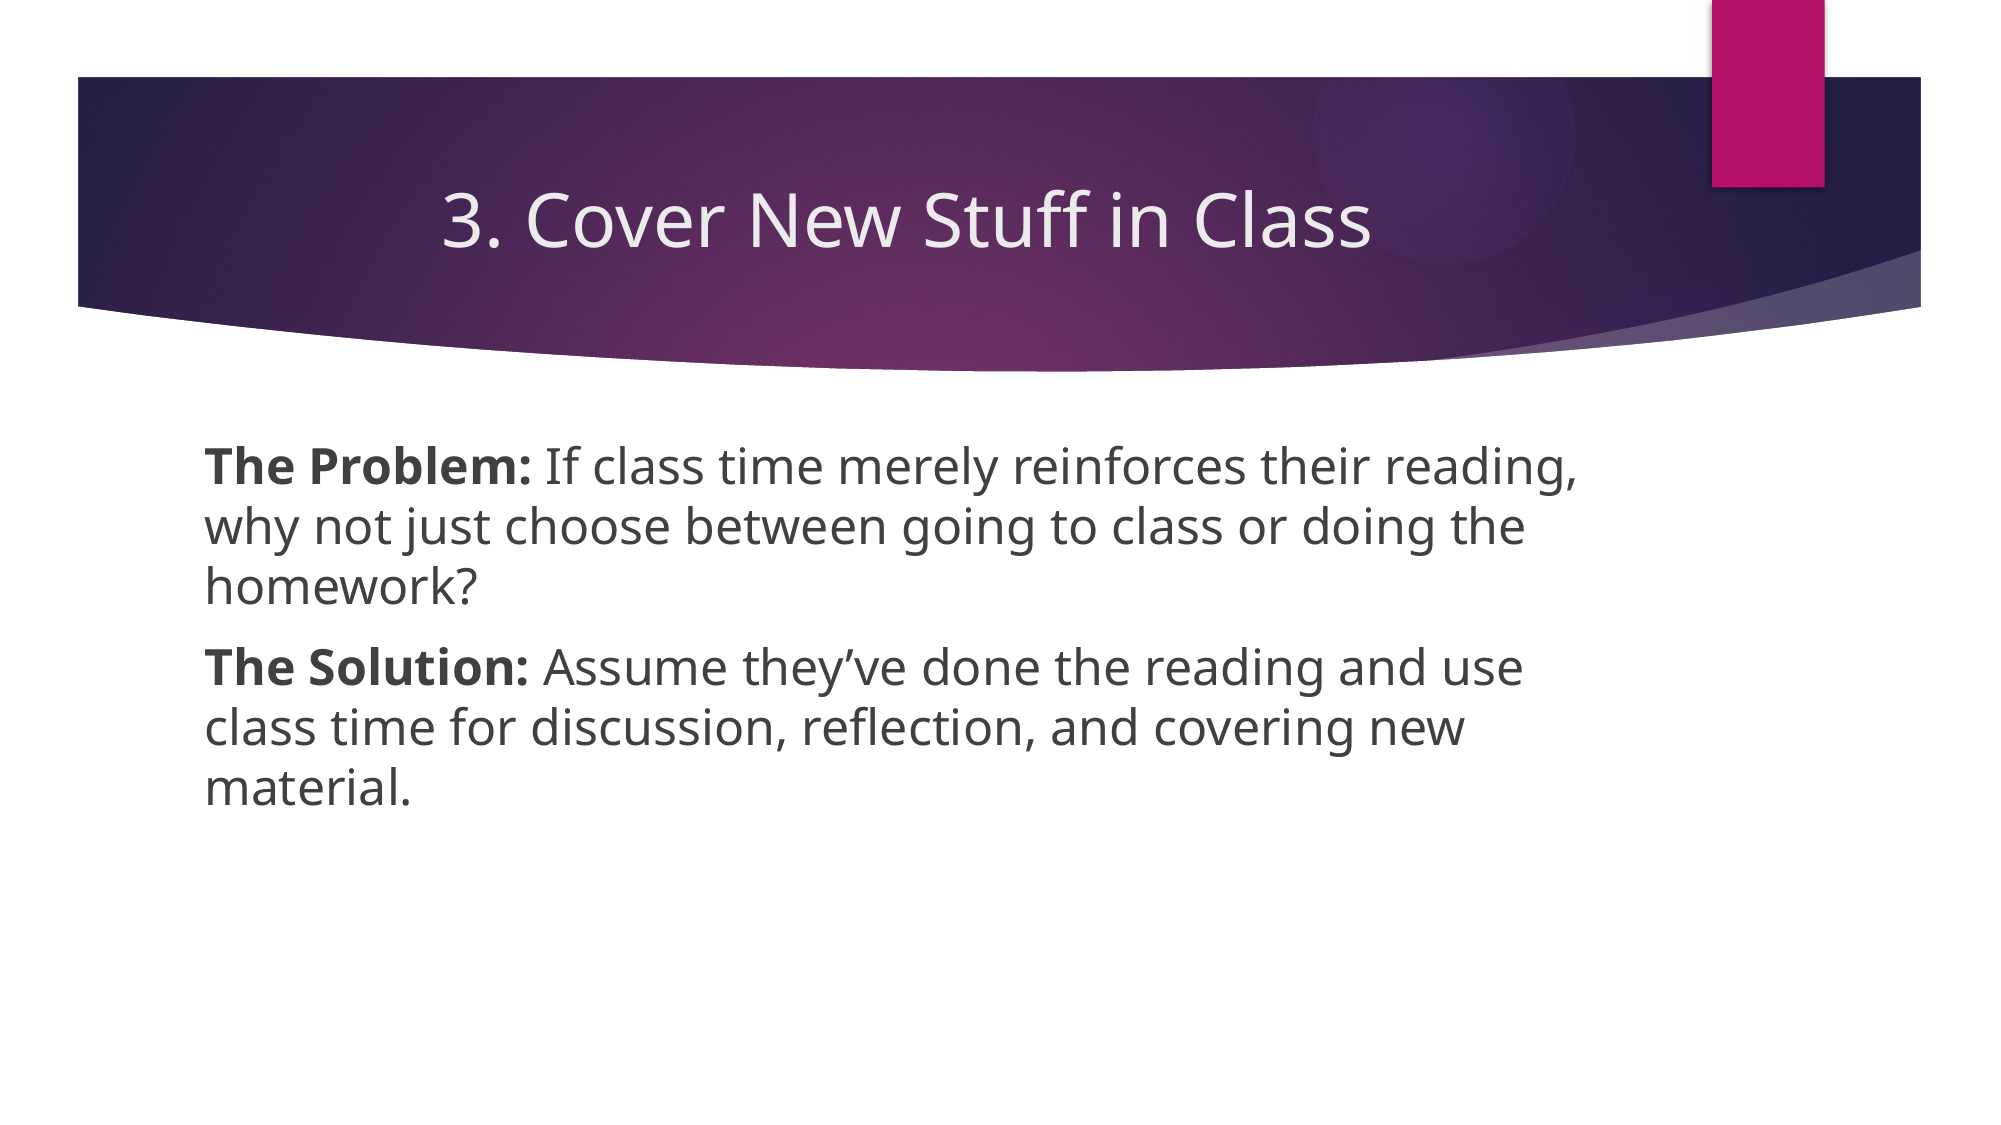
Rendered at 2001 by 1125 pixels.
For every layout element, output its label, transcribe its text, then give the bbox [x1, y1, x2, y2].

title 3. Cover New Stuff in Class [189, 159, 1627, 276]
list The Problem: If class time merely reinforces their reading, why not just choose between going to class or doing the homework? The Solution: Assume they’ve done the reading and use class time for discussion, reflection, and covering new material. [189, 427, 1638, 988]
